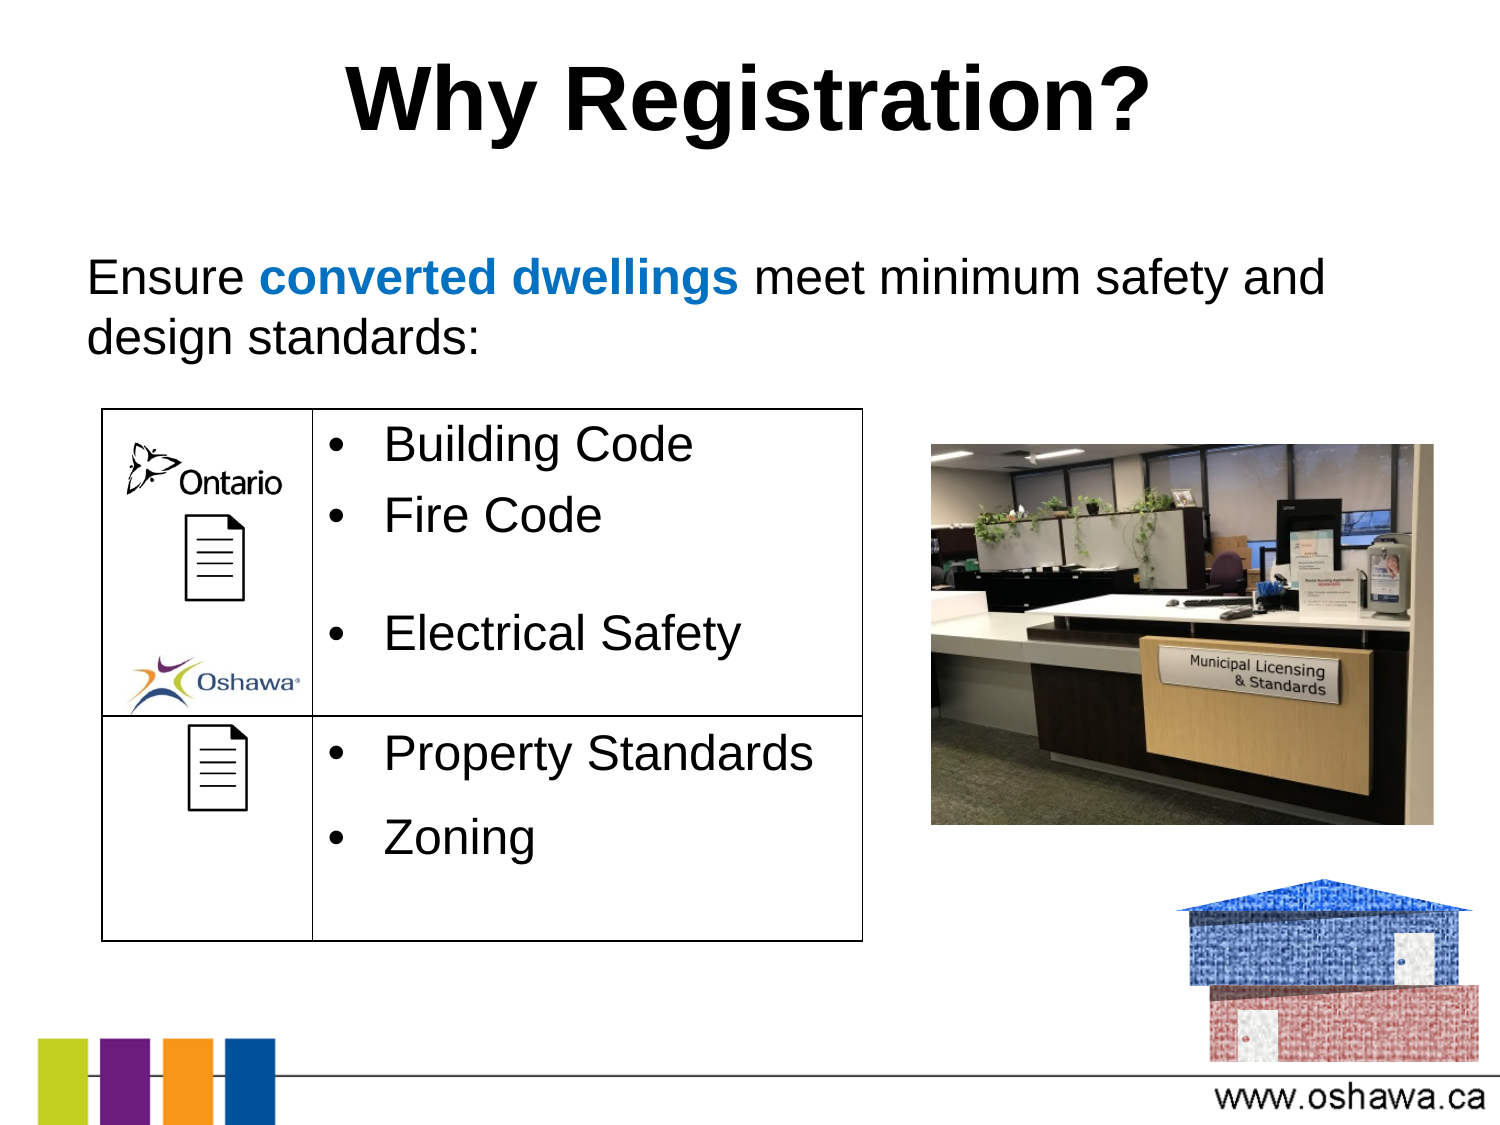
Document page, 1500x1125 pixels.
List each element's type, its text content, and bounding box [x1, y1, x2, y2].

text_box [126, 654, 301, 813]
table_header [103, 410, 312, 715]
picture [0, 1034, 1500, 1125]
table_cell Property Standards [313, 717, 862, 789]
picture [930, 444, 1434, 826]
table_header Building Code [313, 410, 862, 480]
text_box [1175, 878, 1479, 1062]
table_cell [103, 717, 312, 940]
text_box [109, 424, 301, 603]
table_cell Zoning [313, 789, 862, 940]
list Ensure converted dwellings meet minimum safety and design standards: [71, 237, 1425, 972]
table_cell Fire Code [313, 480, 862, 550]
title Why Registration? [75, 0, 1425, 188]
table_cell Electrical Safety [313, 550, 862, 715]
